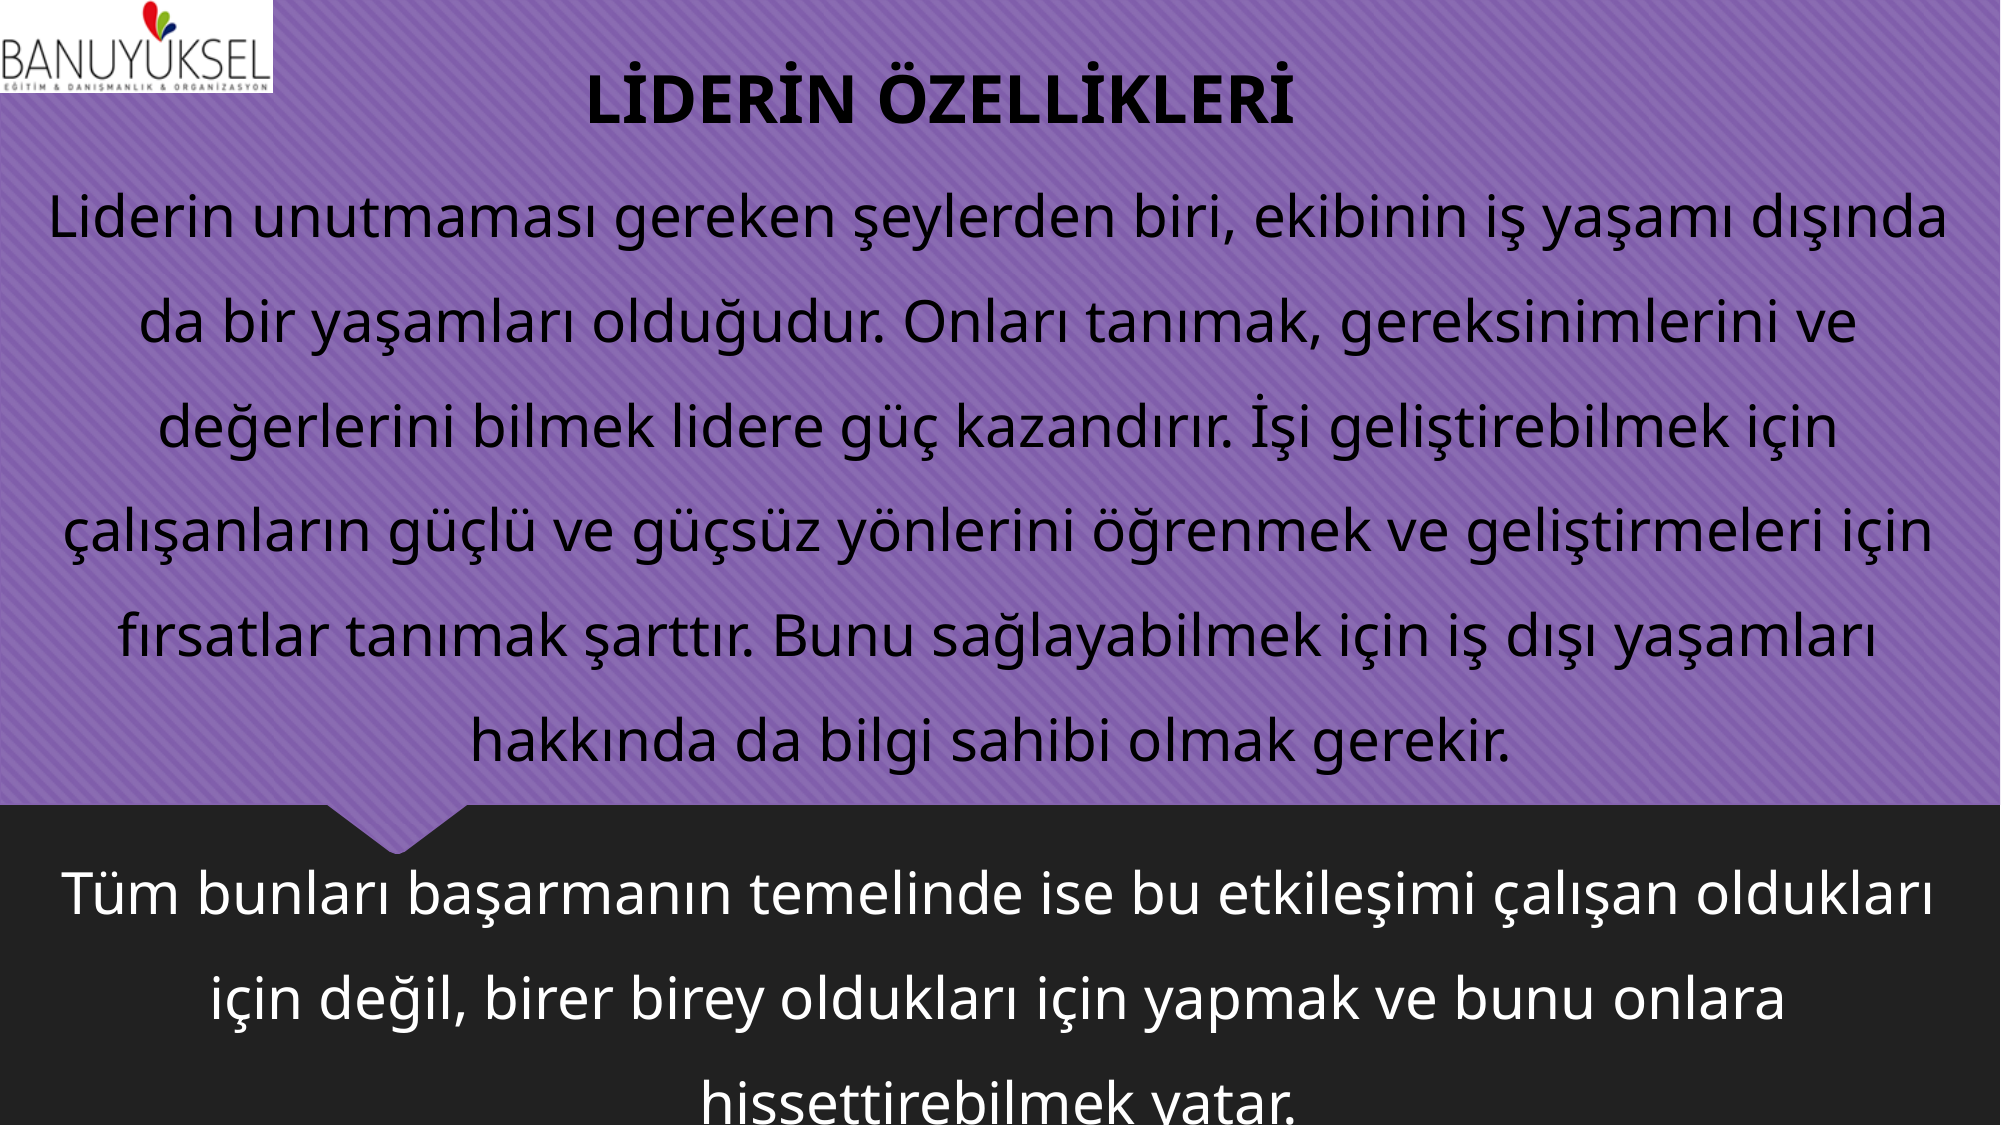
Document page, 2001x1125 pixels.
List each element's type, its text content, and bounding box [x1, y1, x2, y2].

picture [0, 0, 273, 93]
text_box LİDERİN ÖZELLİKLERİ [440, 43, 1441, 144]
text_box Liderin unutmaması gereken şeylerden biri, ekibinin iş yaşamı dışında da bir yaşamları olduğudur. Onları tanımak, gereksinimlerini ve değerlerini bilmek lidere güç kazandırır. İşi geliştirebilmek için çalışanların güçlü ve güçsüz yönlerini öğrenmek ve geliştirmeleri için fırsatlar tanımak şarttır. Bunu sağlayabilmek için iş dışı yaşamları hakkında da bilgi sahibi olmak gerekir. Tüm bunları başarmanın temelinde ise bu etkileşimi çalışan oldukları için değil, birer birey oldukları için yapmak ve bunu onlara hissettirebilmek yatar. [13, 136, 1984, 1125]
